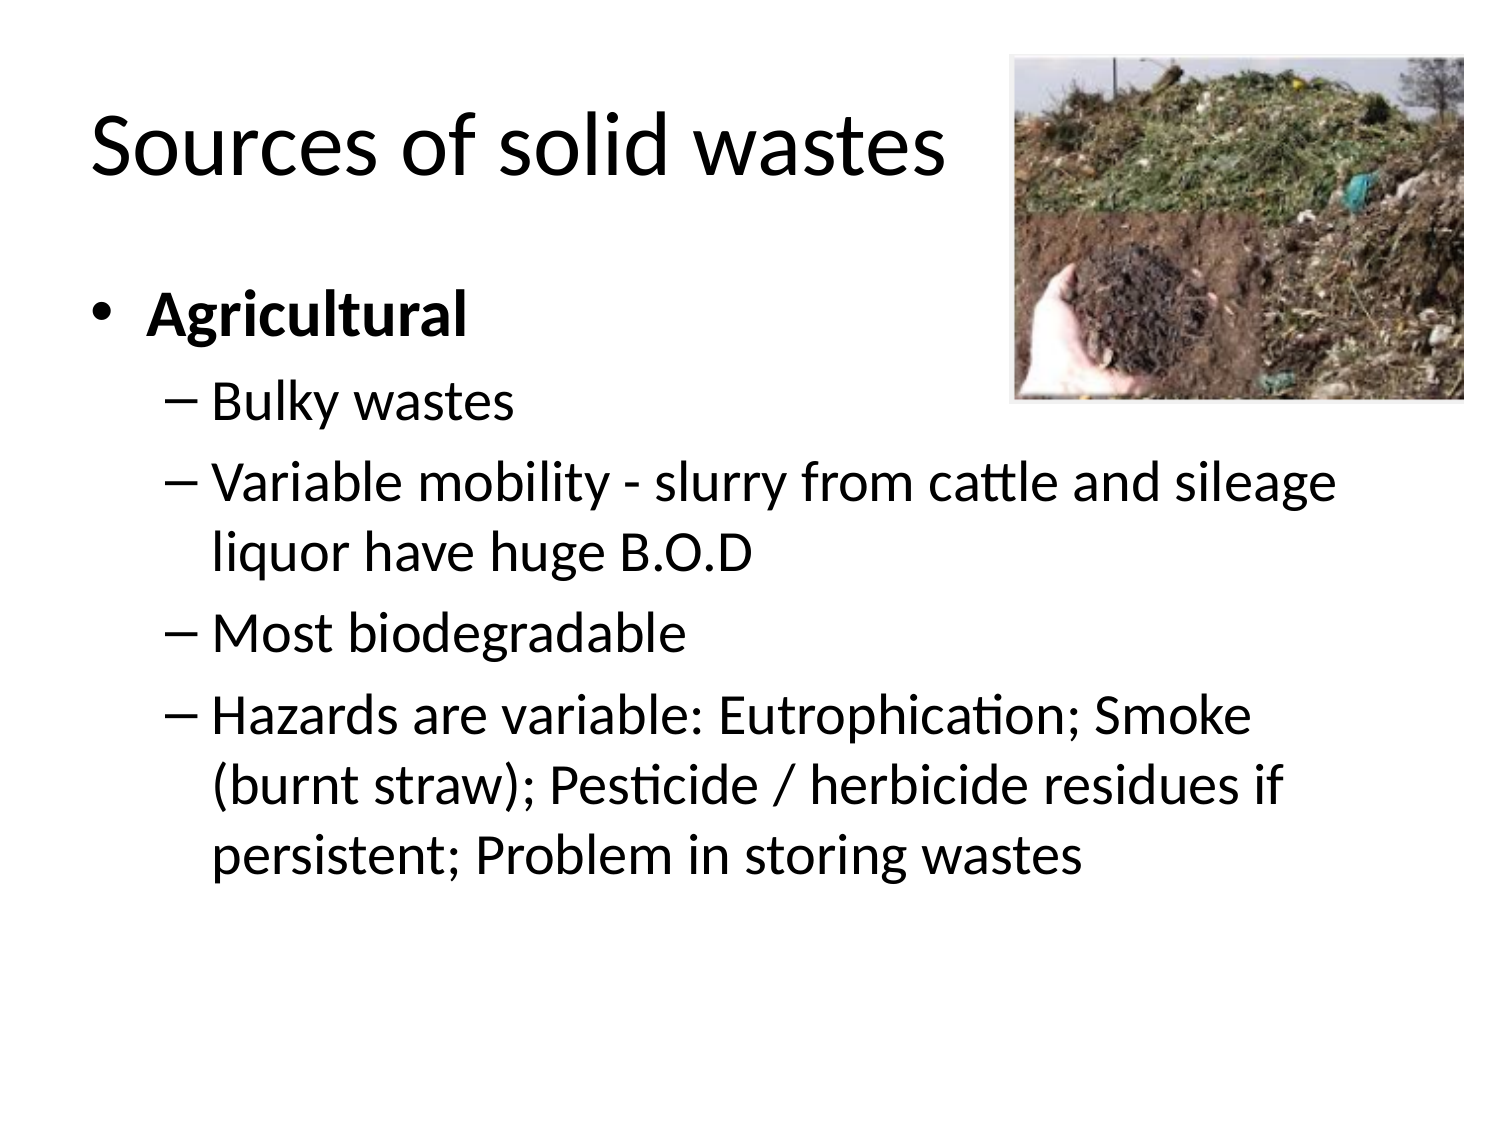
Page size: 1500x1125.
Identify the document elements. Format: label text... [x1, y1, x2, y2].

list Agricultural Bulky wastes Variable mobility - slurry from cattle and sileage liquor have huge B.O.D Most biodegradable Hazards are variable: Eutrophication; Smoke (burnt straw); Pesticide / herbicide residues if persistent; Problem in storing wastes [75, 262, 1425, 1005]
picture [1009, 54, 1464, 405]
title Sources of solid wastes [75, 45, 1425, 233]
